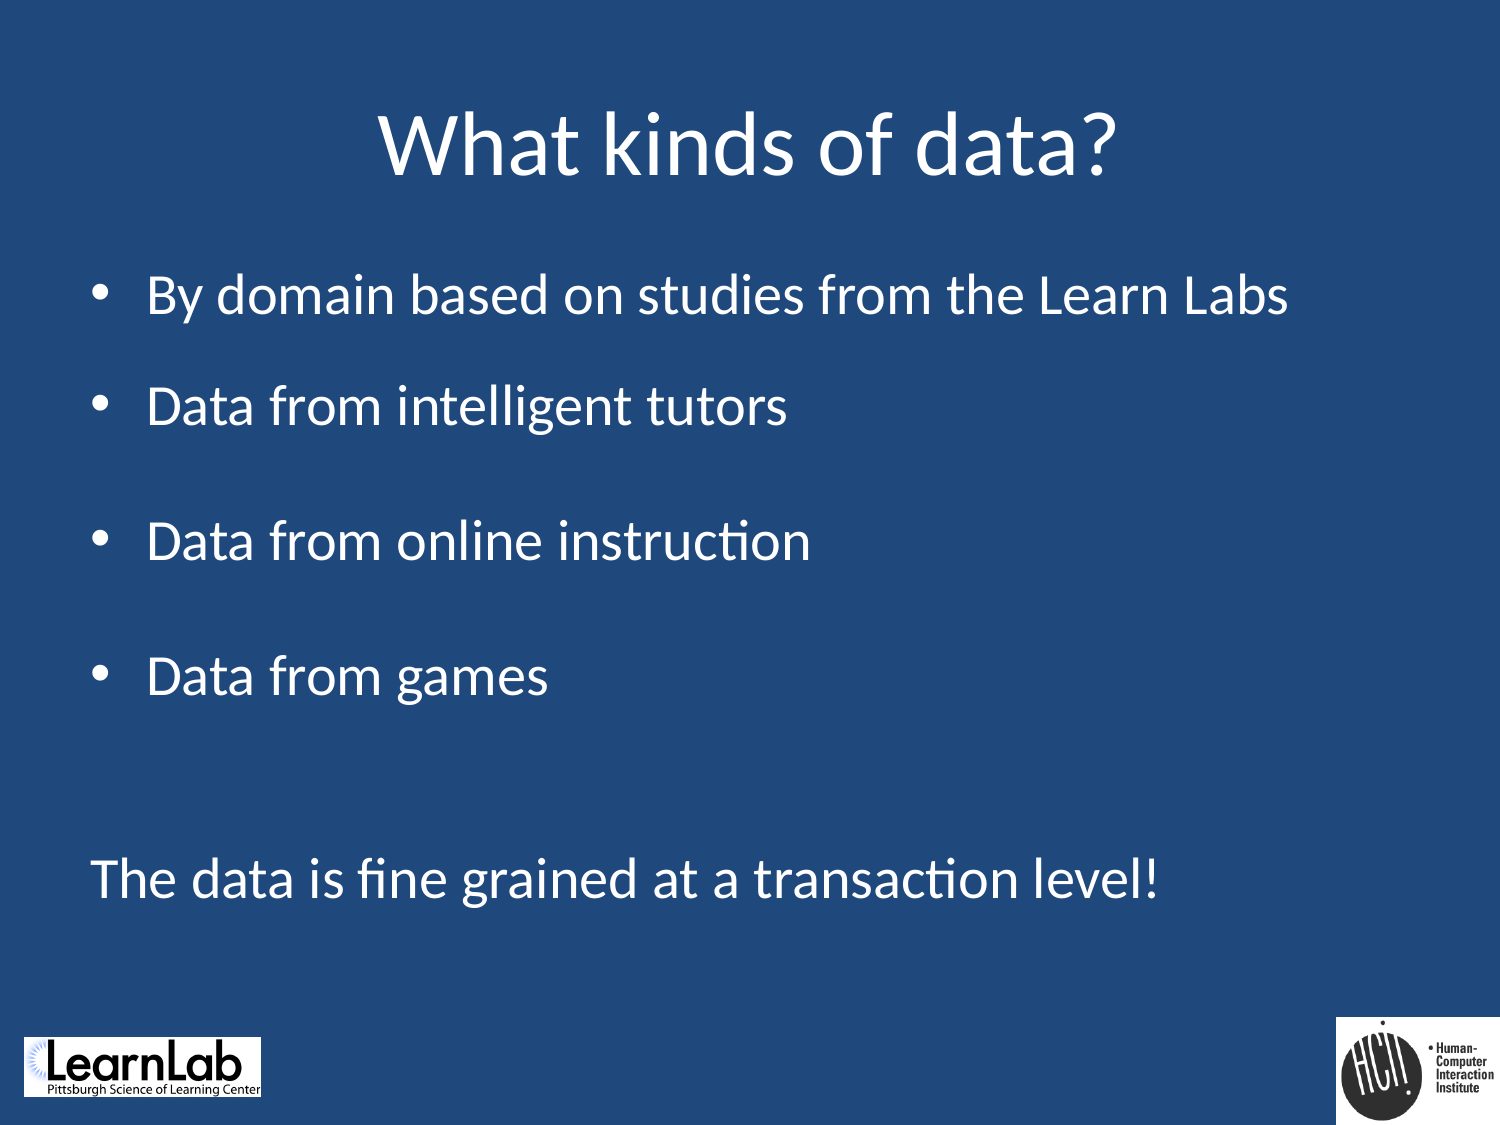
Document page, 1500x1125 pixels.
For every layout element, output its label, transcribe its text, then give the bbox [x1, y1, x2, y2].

picture [1335, 1017, 1500, 1125]
list By domain based on studies from the Learn Labs Data from intelligent tutors Data from online instruction Data from games The data is fine grained at a transaction level! [75, 262, 1425, 1005]
picture [24, 1037, 261, 1097]
title What kinds of data? [75, 45, 1425, 233]
